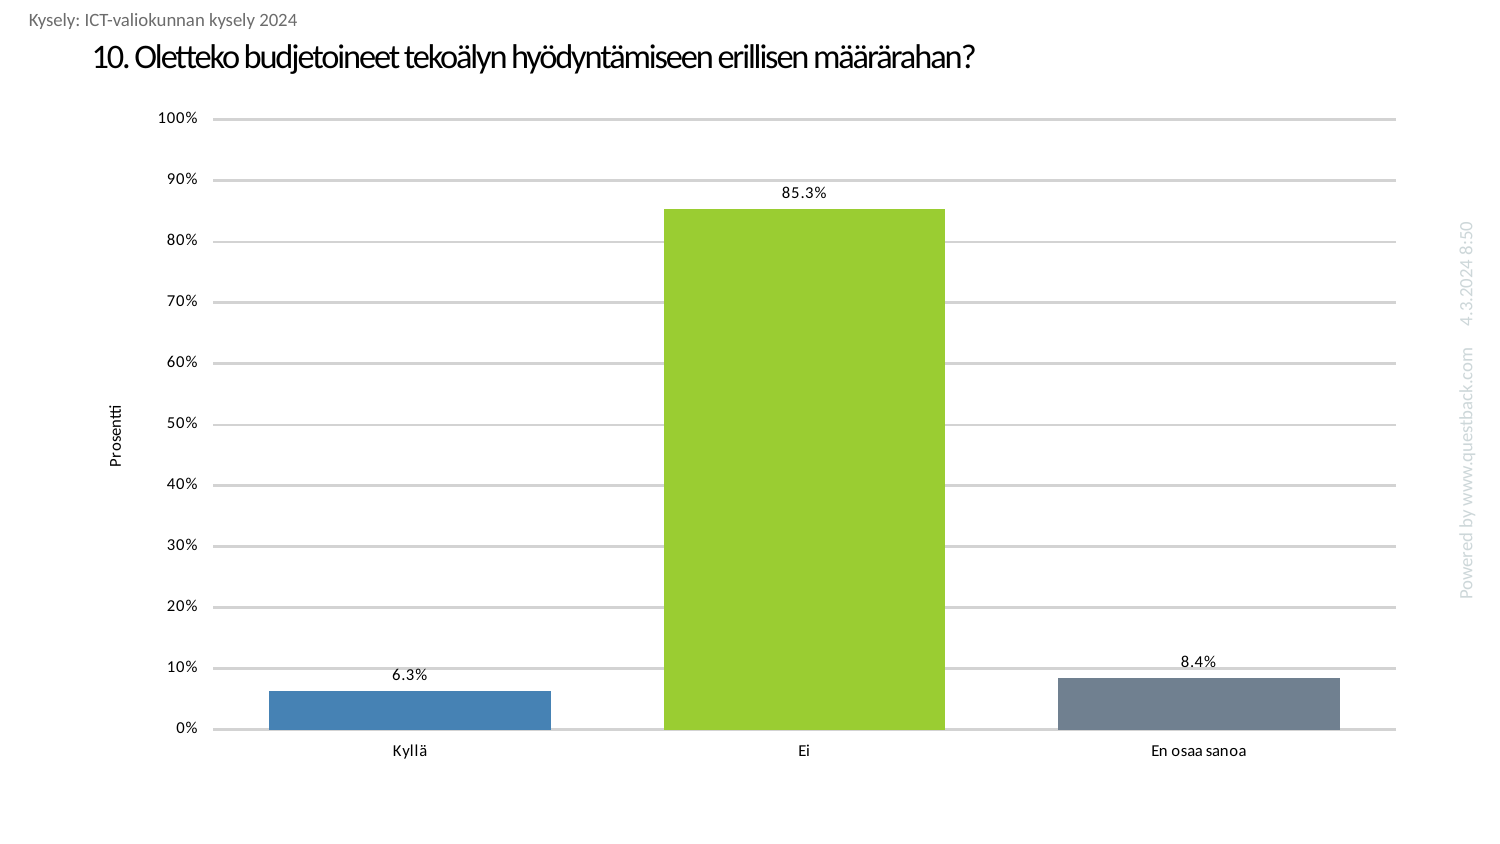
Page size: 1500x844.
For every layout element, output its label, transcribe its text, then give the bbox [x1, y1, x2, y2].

title 10. Oletteko budjetoineet tekoälyn hyödyntämiseen erillisen määrärahan? [76, 29, 1424, 93]
chart [76, 96, 1424, 776]
footer Powered by www.questback.com 4.3.2024 8:50 [1435, 33, 1496, 788]
list Kysely: ICT-valiokunnan kysely 2024 [0, 0, 1500, 29]
